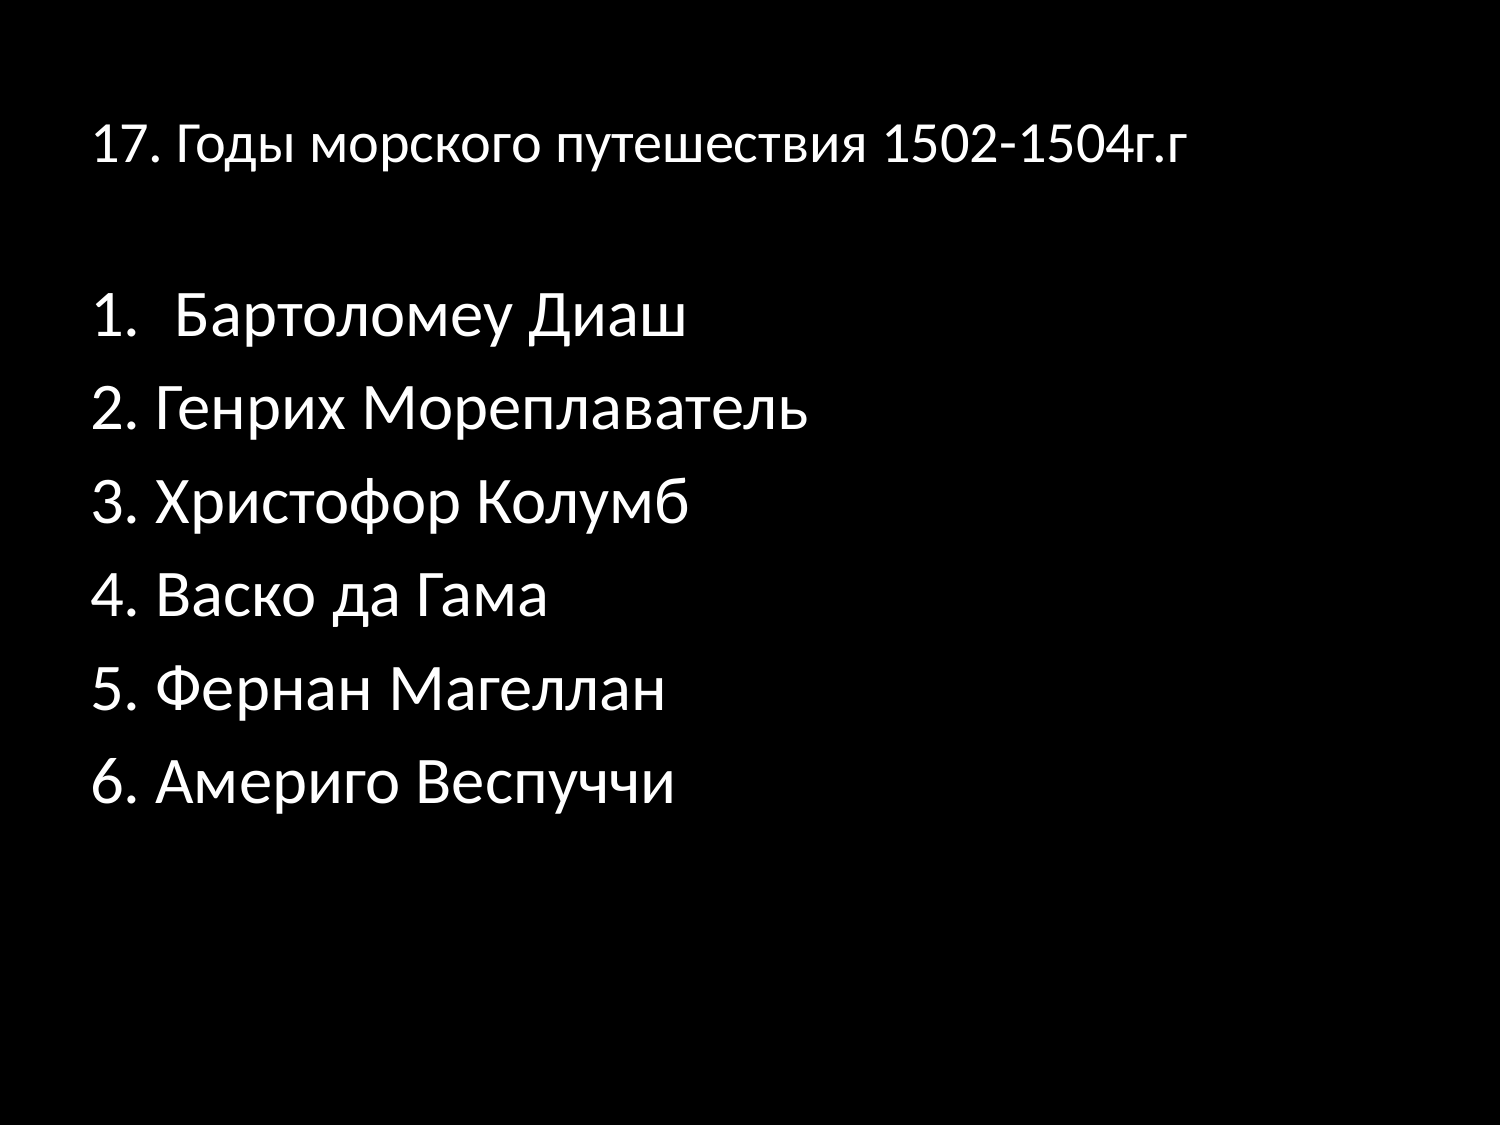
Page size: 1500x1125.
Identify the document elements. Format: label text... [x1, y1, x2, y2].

list Бартоломеу Диаш 2. Генрих Мореплаватель 3. Христофор Колумб 4. Васко да Гама 5. Фернан Магеллан 6. Америго Веспуччи [75, 262, 1425, 1005]
title 17. Годы морского путешествия 1502-1504г.г [75, 45, 1425, 233]
